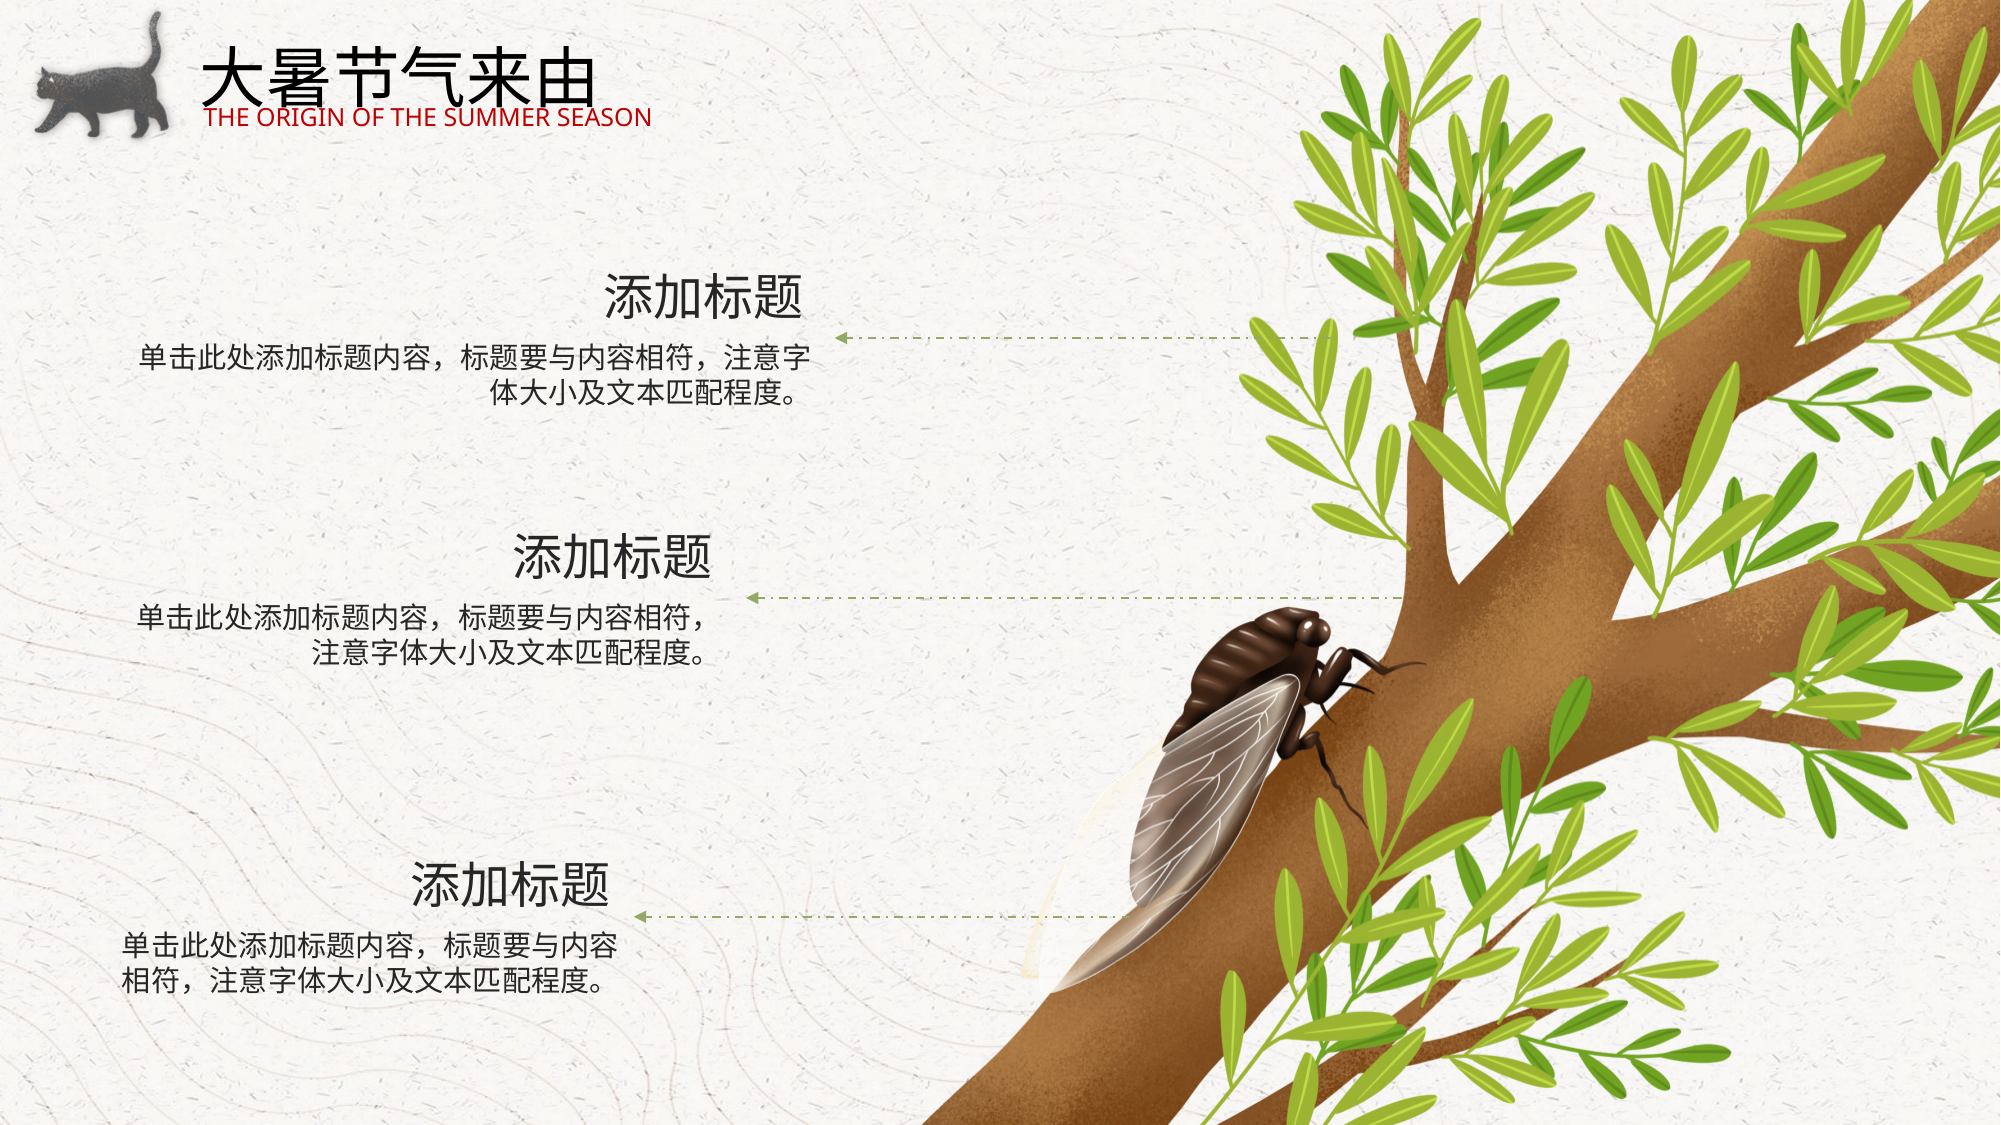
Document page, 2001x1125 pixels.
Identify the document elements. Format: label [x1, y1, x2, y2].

text_box [90, 845, 634, 1006]
text_box [102, 518, 737, 678]
text_box [102, 258, 827, 418]
picture [0, 0, 2001, 1125]
text_box [195, 28, 788, 140]
